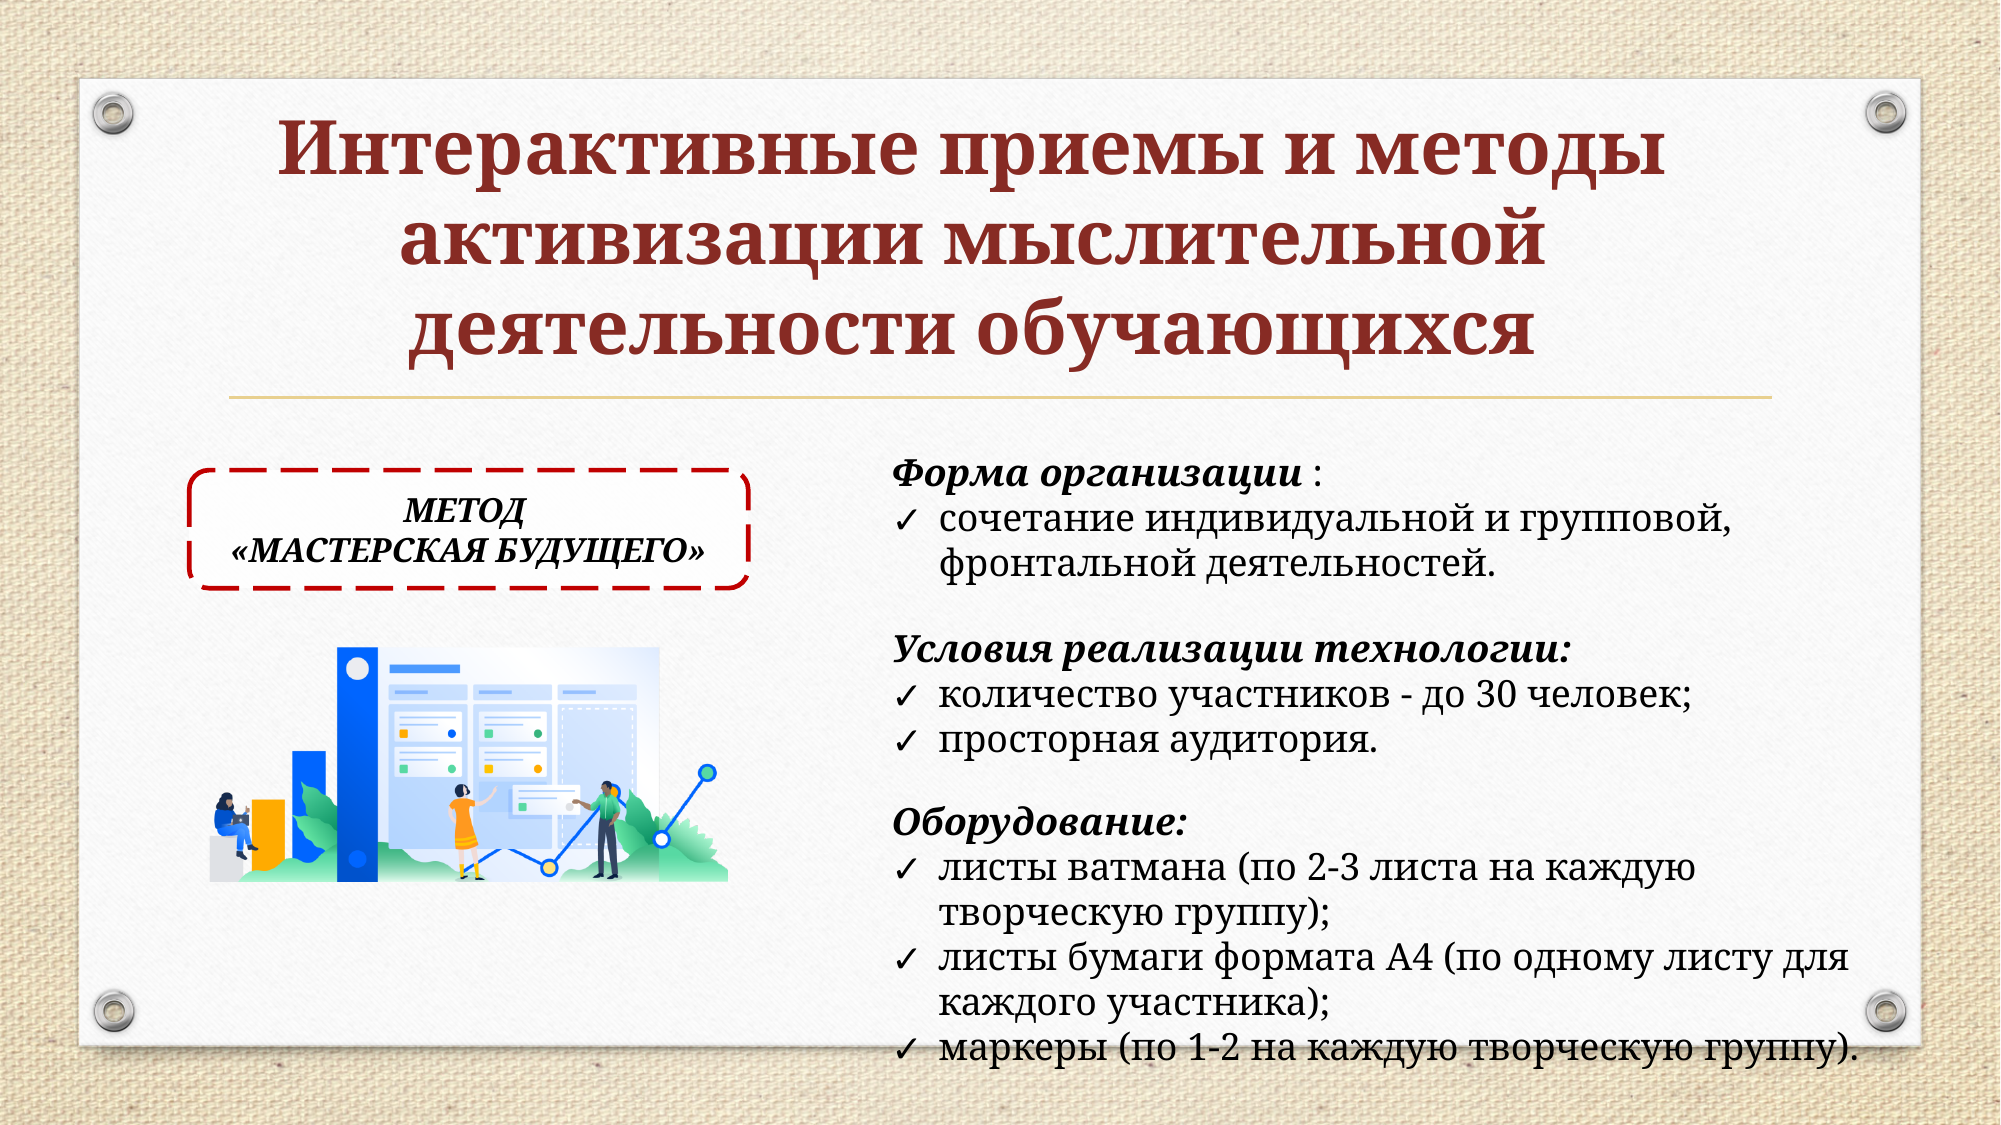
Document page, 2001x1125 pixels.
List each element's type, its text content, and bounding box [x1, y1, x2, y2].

text_box Оборудование: листы ватмана (по 2-3 листа на каждую творческую группу); листы бумаги формата А4 (по одному листу для каждого участника); маркеры (по 1-2 на каждую творческую группу). [876, 790, 1918, 1034]
text_box МЕТОД «МАСТЕРСКАЯ БУДУЩЕГО» [189, 470, 749, 589]
title Интерактивные приемы и методы активизации мыслительной деятельности обучающихся [107, 79, 1838, 390]
text_box Условия реализации технологии: количество участников - до 30 человек; просторная аудитория. [876, 617, 1918, 769]
text_box Форма организации : сочетание индивидуальной и групповой, фронтальной деятельностей. [876, 440, 1877, 593]
picture [0, 0, 2001, 1125]
